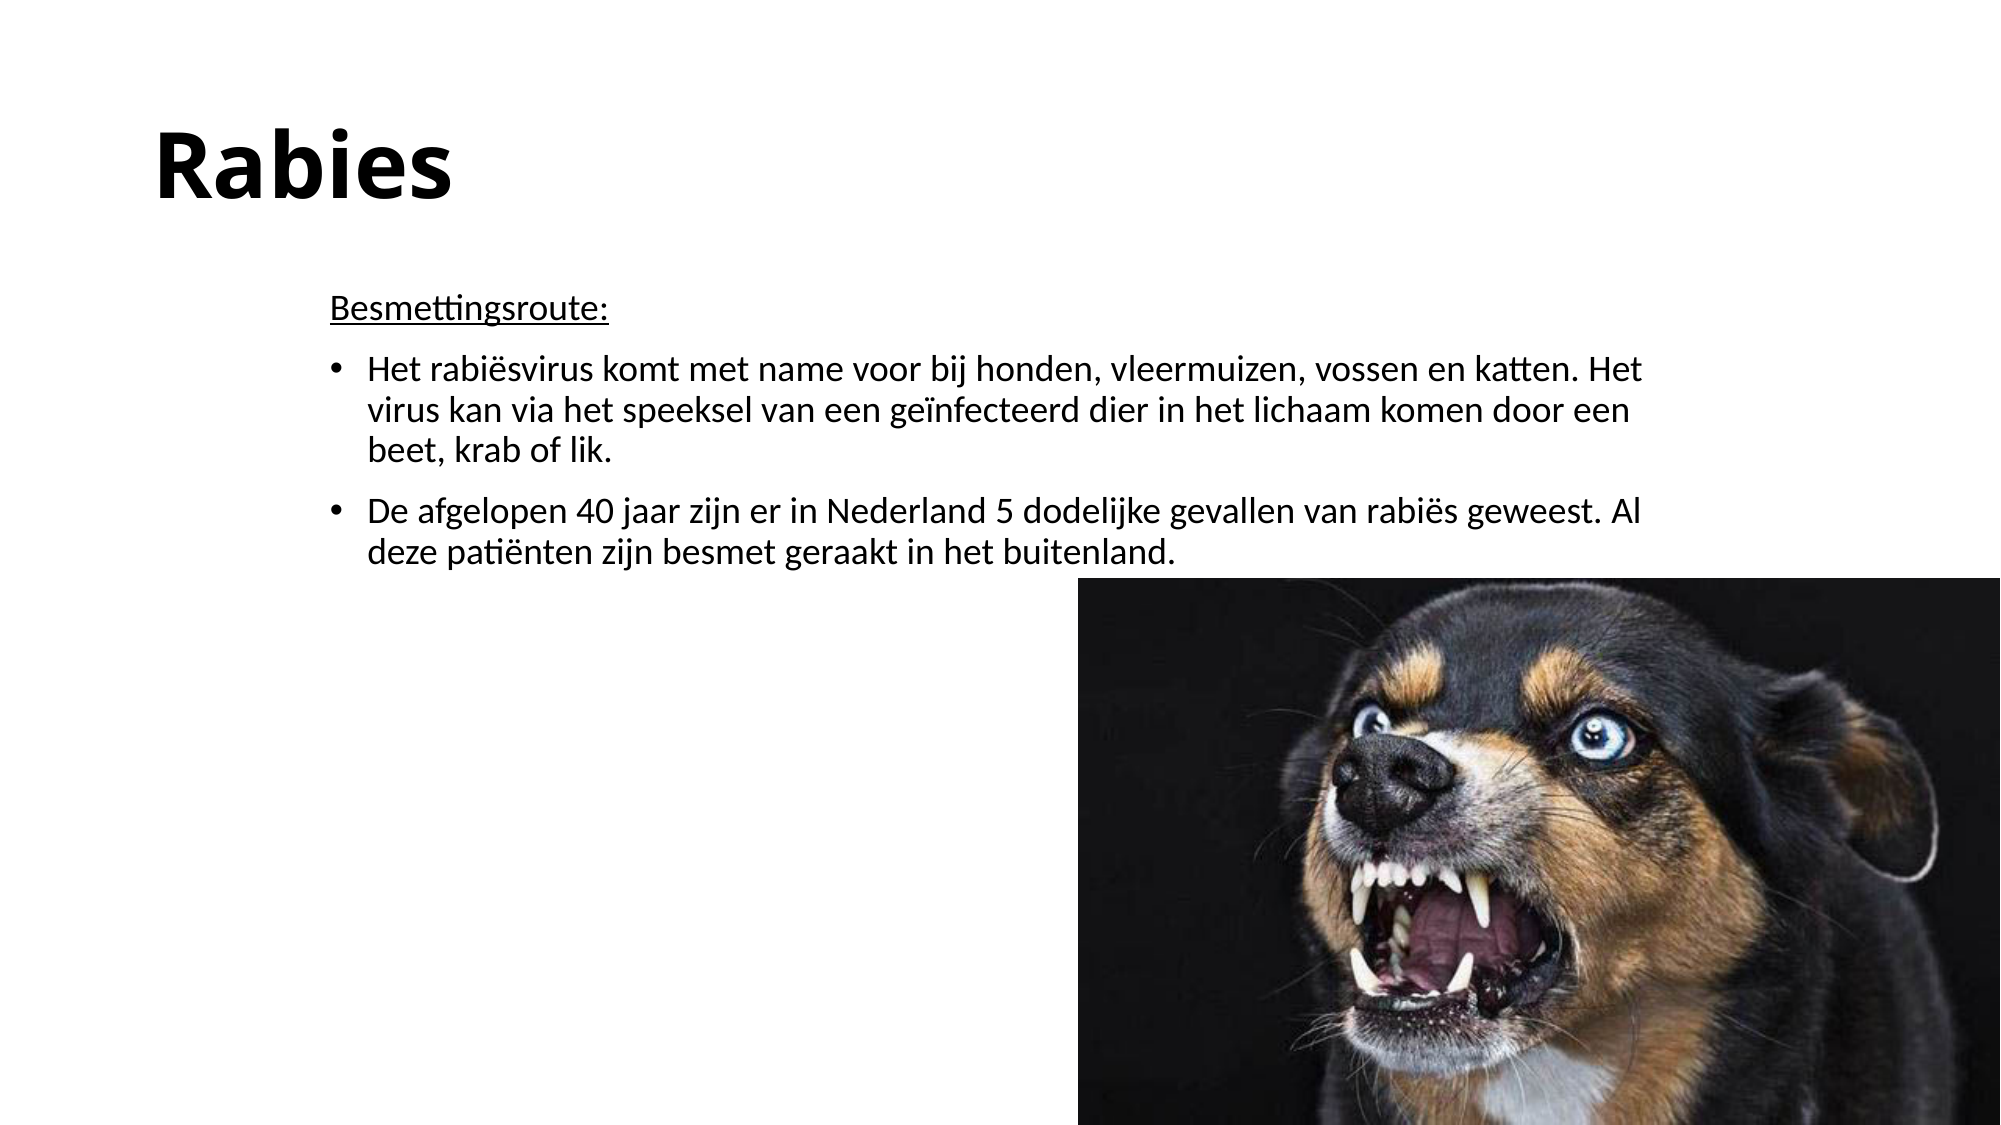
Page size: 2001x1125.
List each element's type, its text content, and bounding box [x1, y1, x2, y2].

list Besmettingsroute: Het rabiësvirus komt met name voor bij honden, vleermuizen, vossen en katten. Het virus kan via het speeksel van een geïnfecteerd dier in het lichaam komen door een beet, krab of lik. De afgelopen 40 jaar zijn er in Nederland 5 dodelijke gevallen van rabiës geweest. Al deze patiënten zijn besmet geraakt in het buitenland. [314, 219, 1665, 1052]
title Rabies [137, 59, 1863, 278]
picture [1078, 578, 2000, 1125]
